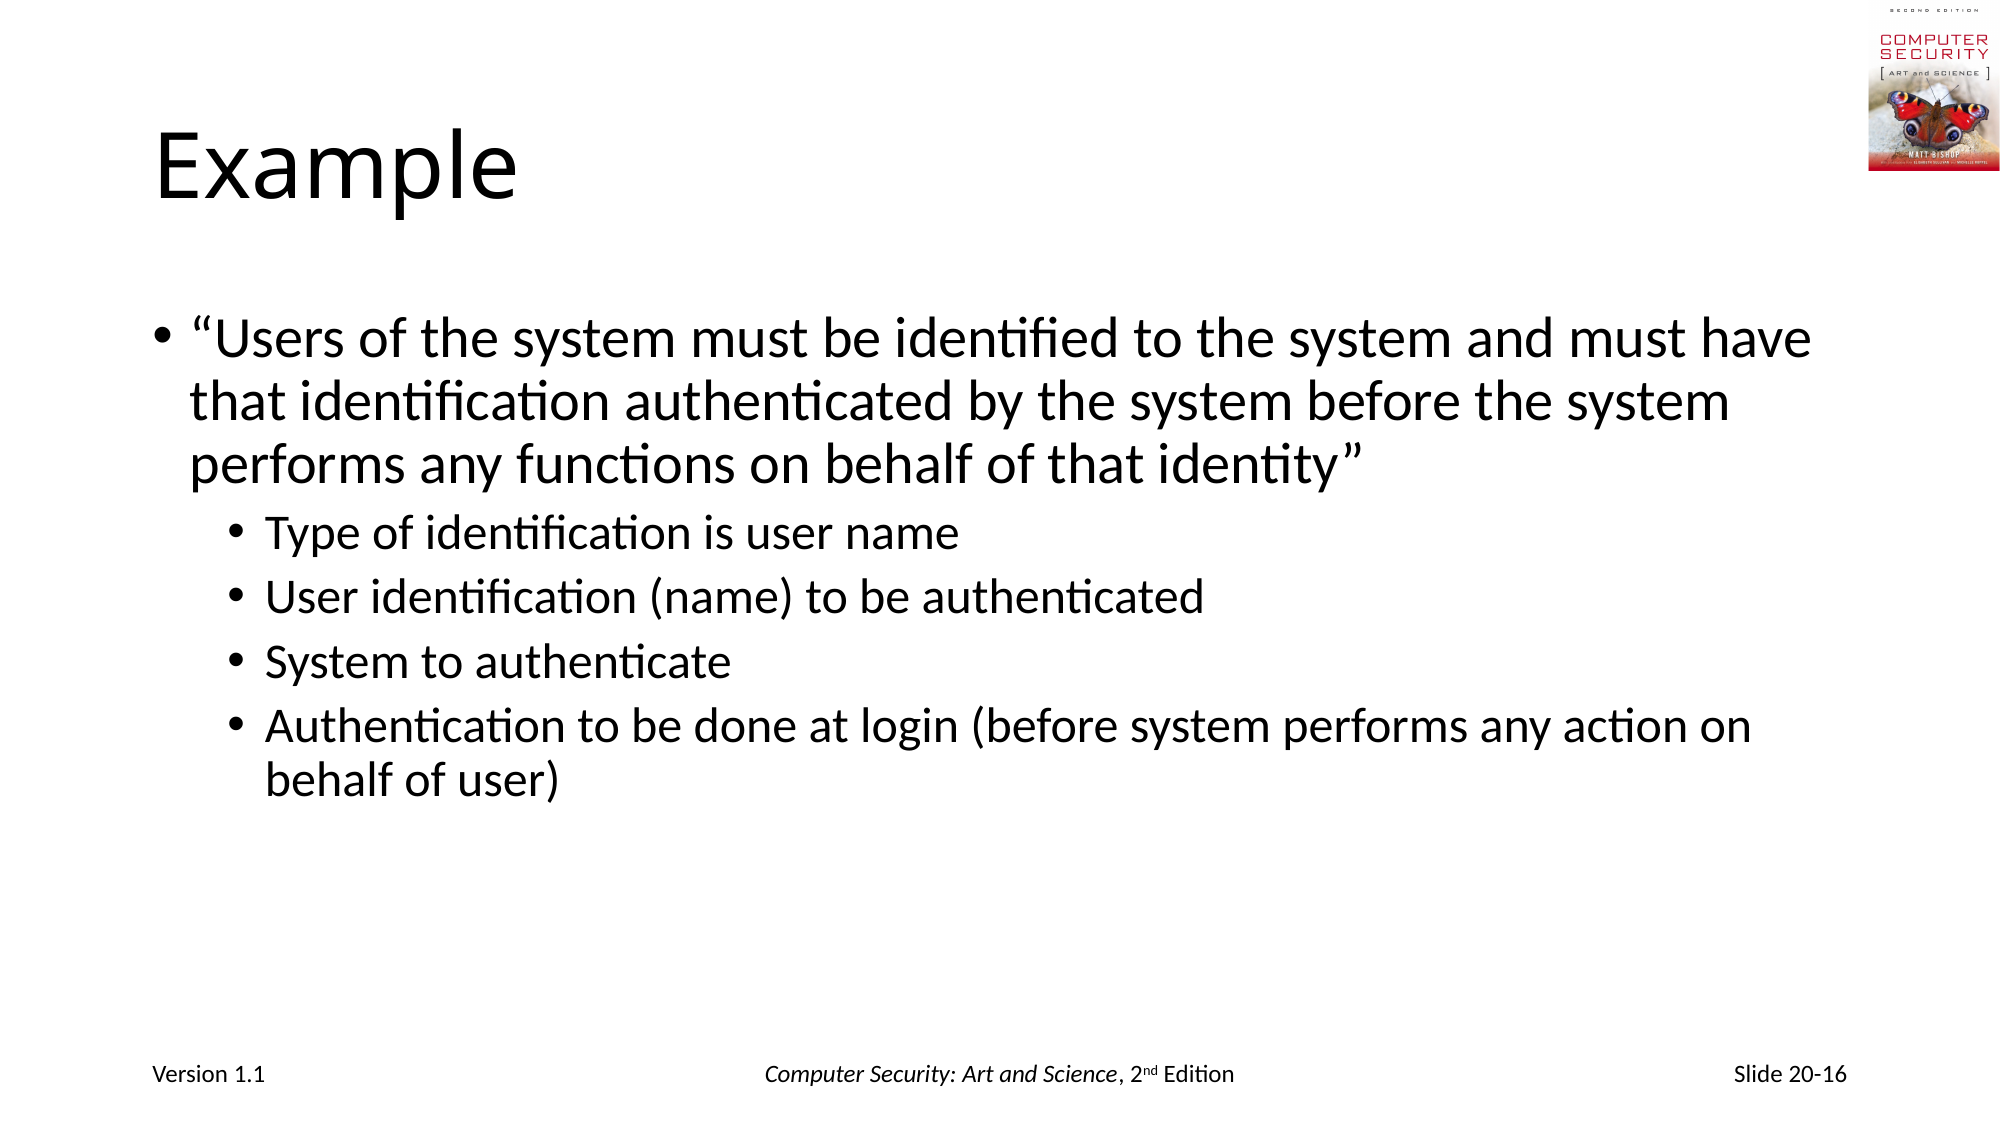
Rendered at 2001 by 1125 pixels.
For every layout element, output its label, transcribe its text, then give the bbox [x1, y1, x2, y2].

picture [1868, 0, 2000, 171]
slide_number Version 1.1 [137, 1042, 588, 1103]
slide_number Slide 20-16 [1412, 1042, 1863, 1103]
title Example [137, 59, 1863, 278]
list “Users of the system must be identified to the system and must have that identification authenticated by the system before the system performs any functions on behalf of that identity” Type of identification is user name User identification (name) to be authenticated System to authenticate Authentication to be done at login (before system performs any action on behalf of user) [137, 299, 1863, 1014]
footer Computer Security: Art and Science, 2nd Edition [662, 1042, 1338, 1103]
